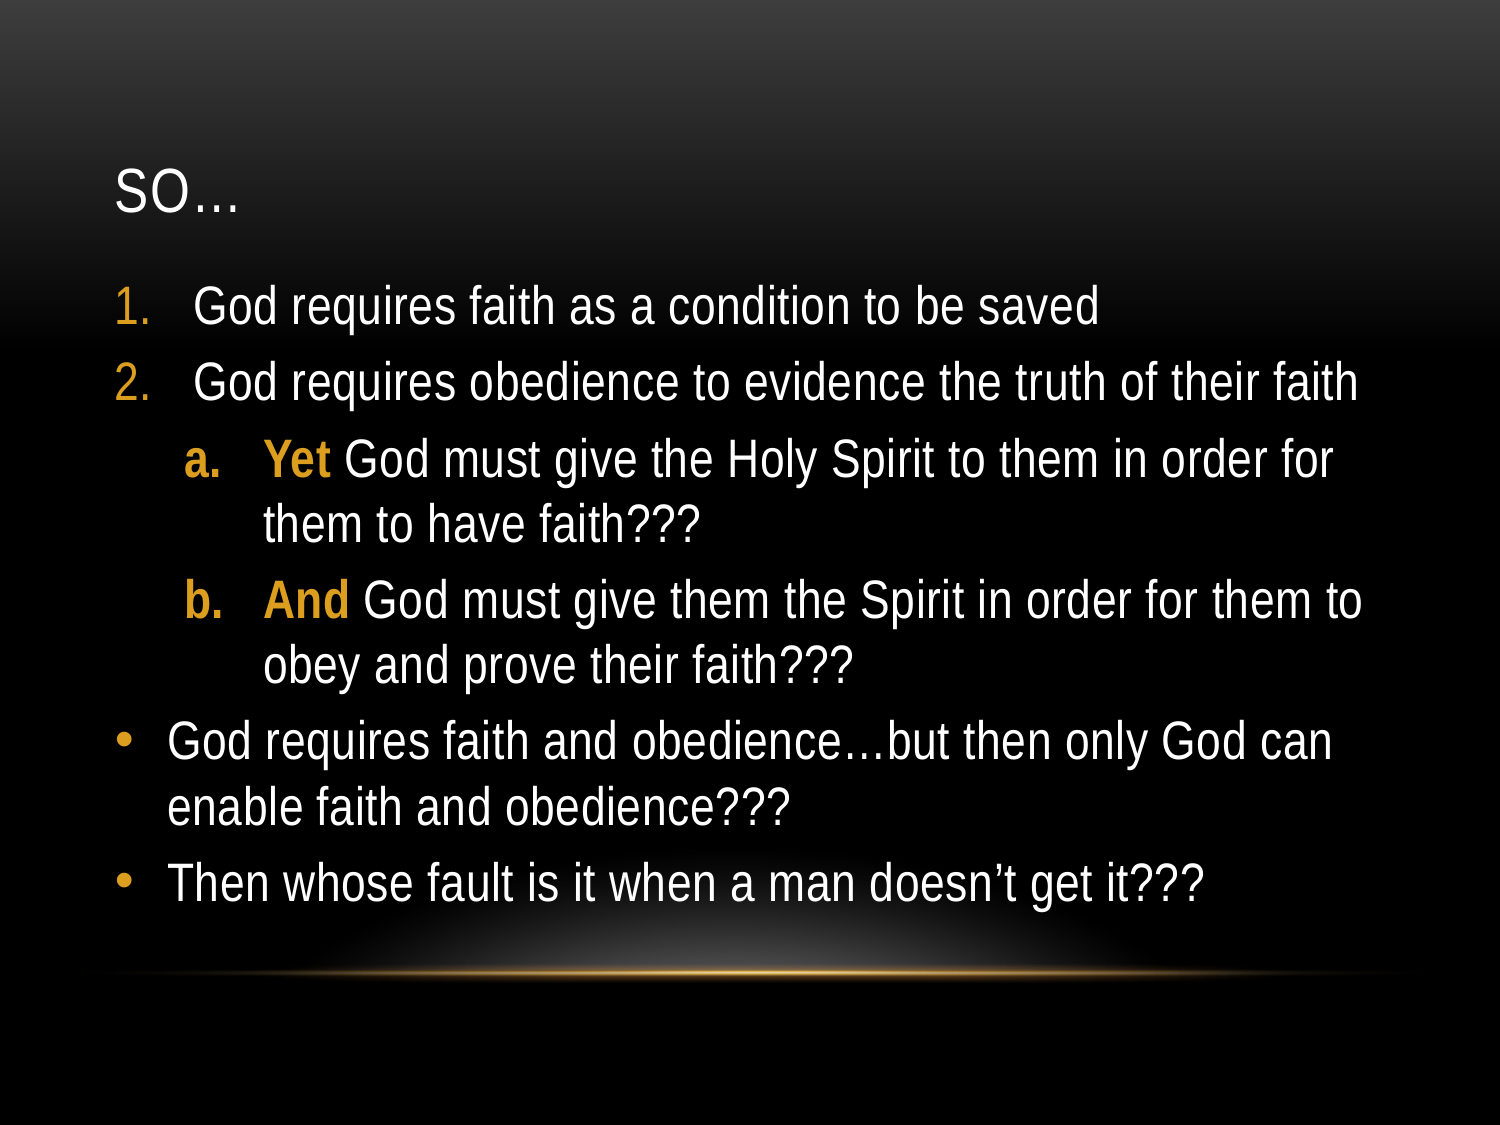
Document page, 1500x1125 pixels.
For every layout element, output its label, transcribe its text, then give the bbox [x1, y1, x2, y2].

picture [0, 0, 1500, 1125]
title So… [99, 45, 1400, 233]
list God requires faith as a condition to be saved God requires obedience to evidence the truth of their faith Yet God must give the Holy Spirit to them in order for them to have faith??? And God must give them the Spirit in order for them to obey and prove their faith??? God requires faith and obedience…but then only God can enable faith and obedience??? Then whose fault is it when a man doesn’t get it??? [99, 262, 1400, 975]
